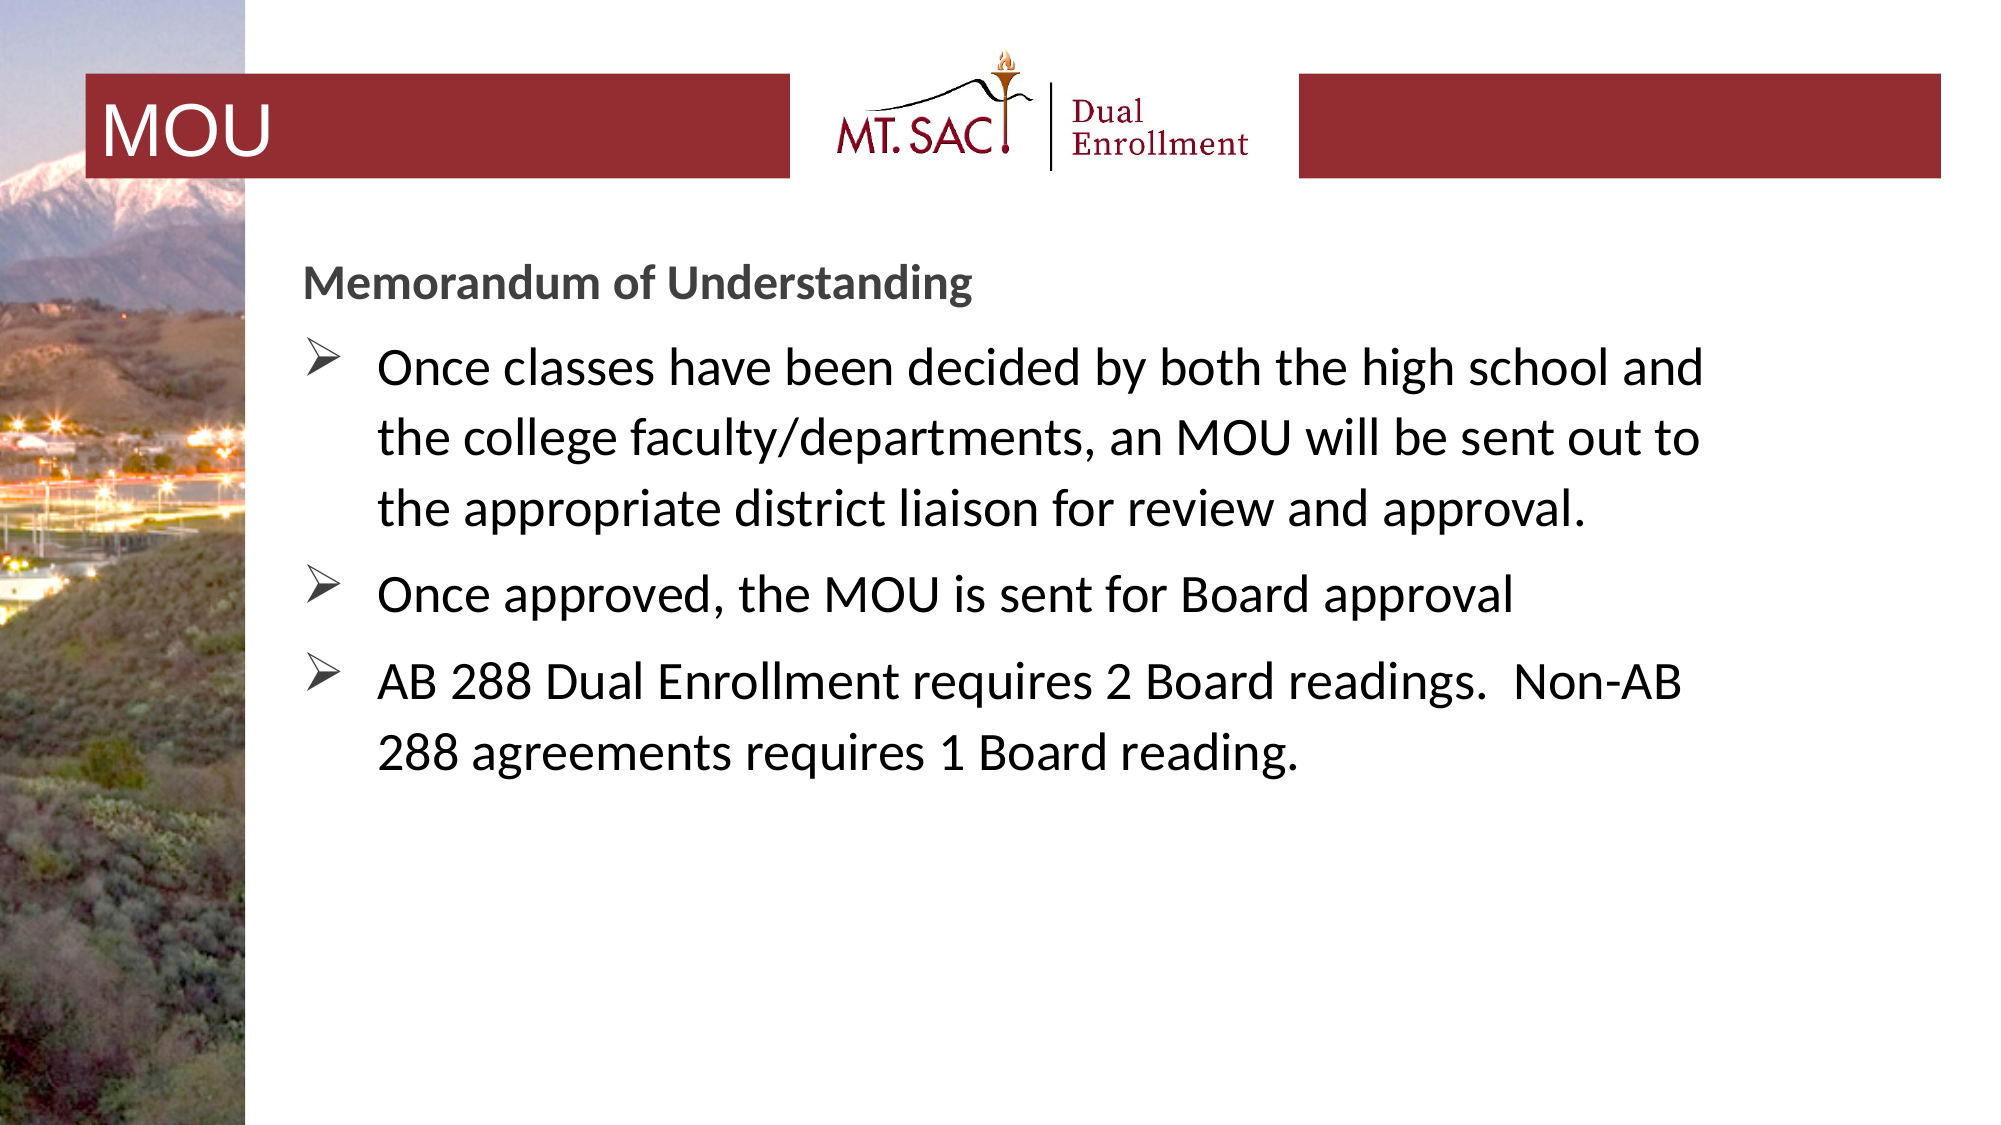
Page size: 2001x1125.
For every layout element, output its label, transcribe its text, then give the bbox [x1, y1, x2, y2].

list Memorandum of Understanding Once classes have been decided by both the high school and the college faculty/departments, an MOU will be sent out to the appropriate district liaison for review and approval. Once approved, the MOU is sent for Board approval AB 288 Dual Enrollment requires 2 Board readings. Non-AB 288 agreements requires 1 Board reading. [287, 236, 1754, 957]
title MOU [85, 73, 790, 179]
picture [0, 0, 246, 1125]
picture [790, 28, 1299, 208]
title MOU [1299, 73, 1941, 179]
